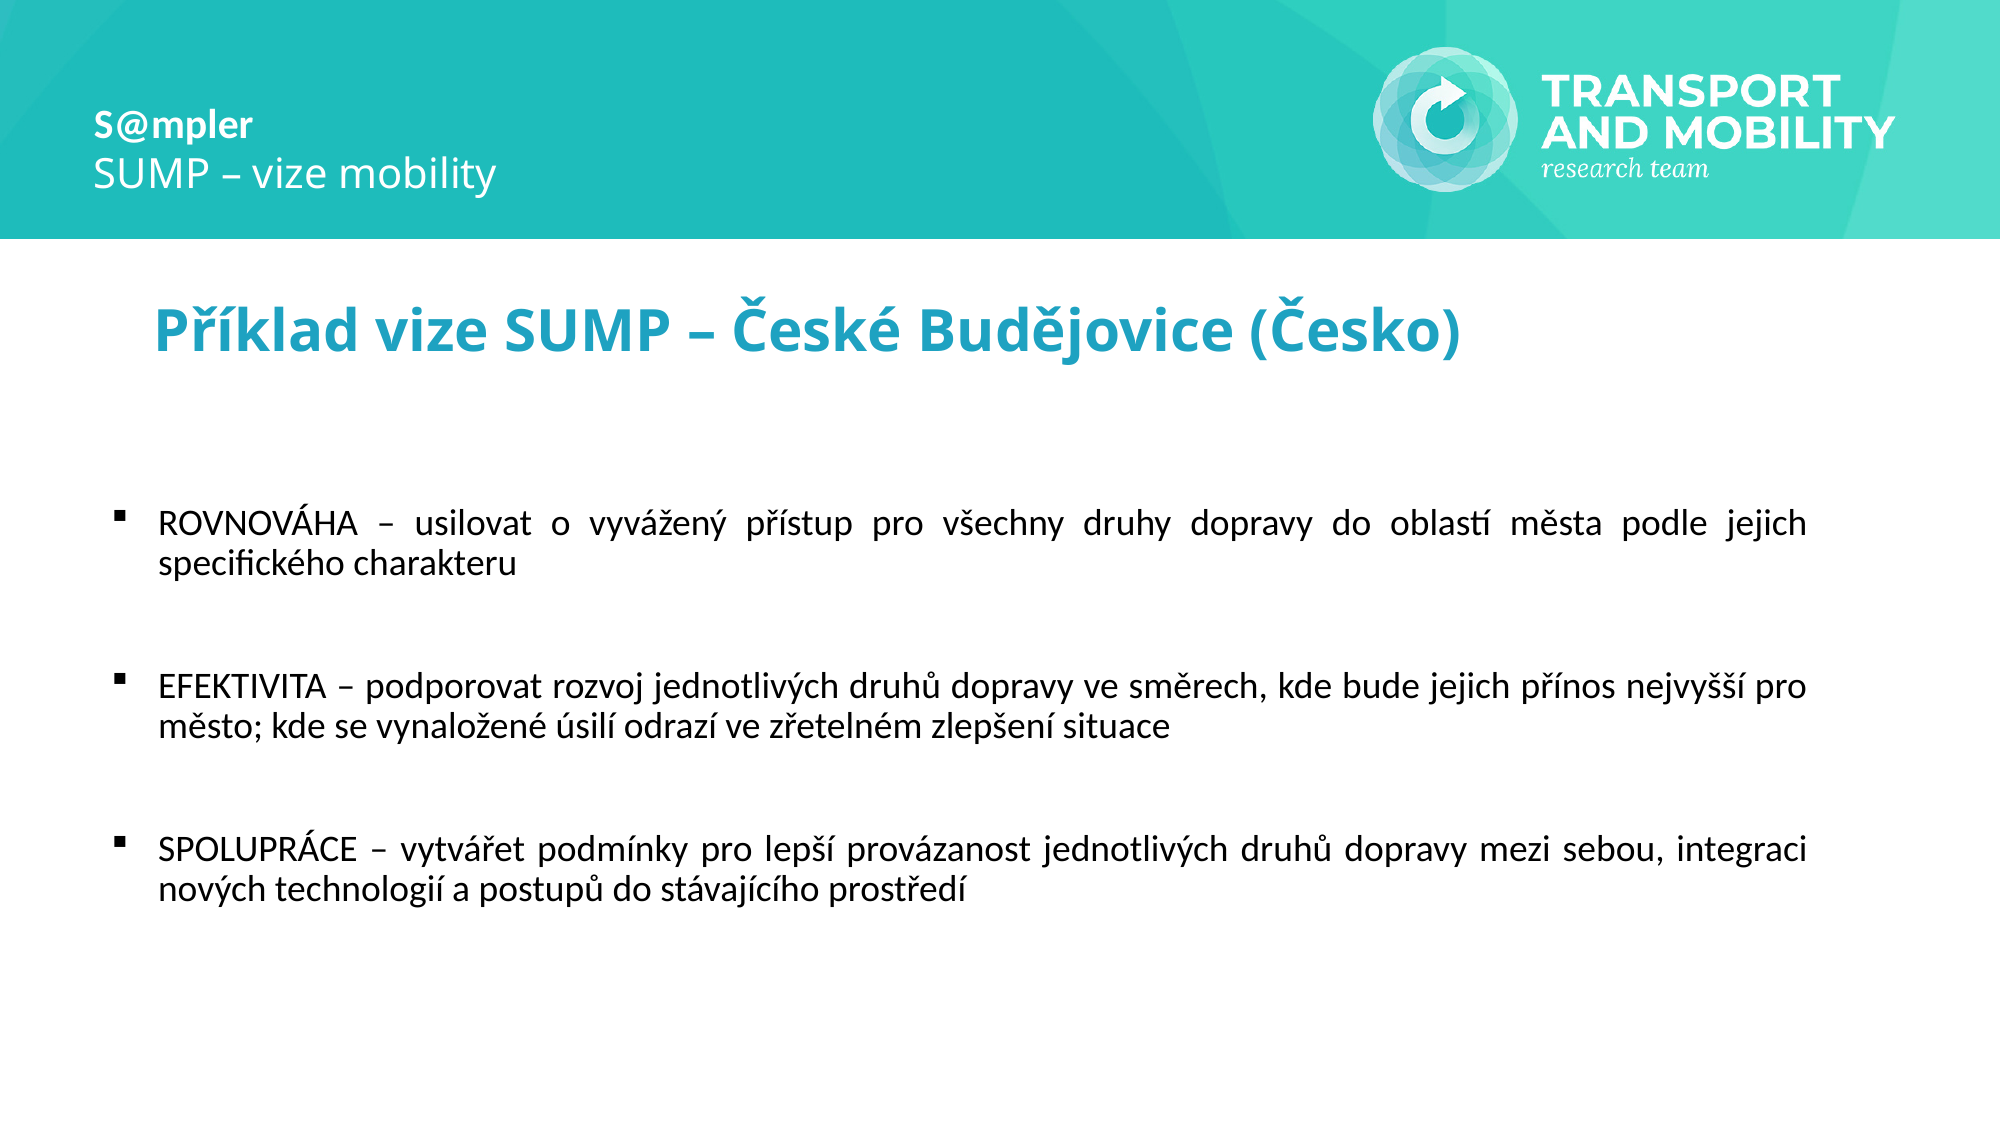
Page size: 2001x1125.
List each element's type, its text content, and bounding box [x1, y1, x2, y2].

title Příklad vize SUMP – České Budějovice (Česko) [138, 279, 1867, 385]
list ROVNOVÁHA – usilovat o vyvážený přístup pro všechny druhy dopravy do oblastí města podle jejich specifického charakteru EFEKTIVITA – podporovat rozvoj jednotlivých druhů dopravy ve směrech, kde bude jejich přínos nejvyšší pro město; kde se vynaložené úsilí odrazí ve zřetelném zlepšení situace SPOLUPRÁCE – vytvářet podmínky pro lepší provázanost jednotlivých druhů dopravy mezi sebou, integraci nových technologií a postupů do stávajícího prostředí [96, 424, 1825, 1057]
picture [0, 0, 2000, 239]
